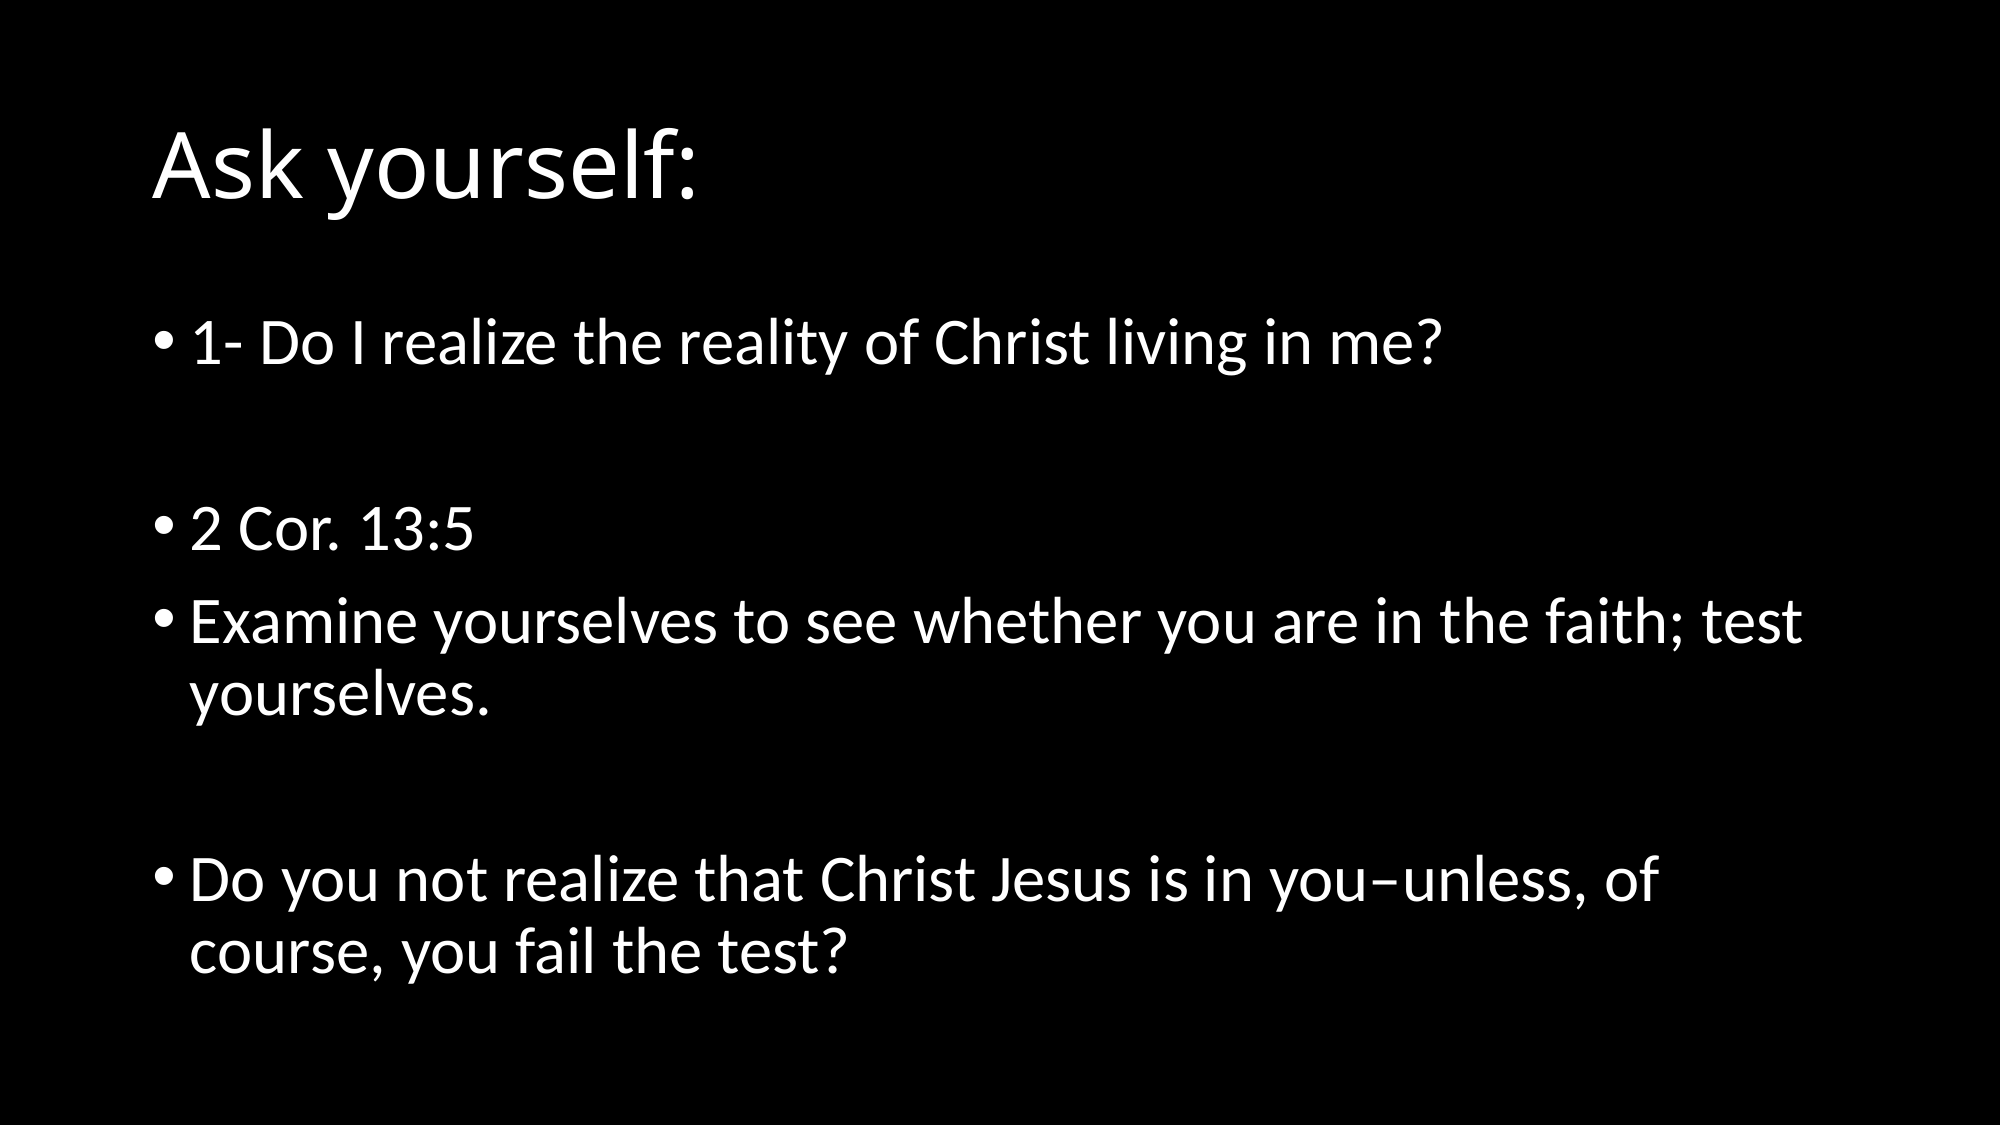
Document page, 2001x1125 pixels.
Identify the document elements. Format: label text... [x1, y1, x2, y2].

title Ask yourself: [137, 59, 1863, 278]
list 1- Do I realize the reality of Christ living in me? 2 Cor. 13:5 Examine yourselves to see whether you are in the faith; test yourselves. Do you not realize that Christ Jesus is in you–unless, of course, you fail the test? [137, 299, 1863, 1014]
